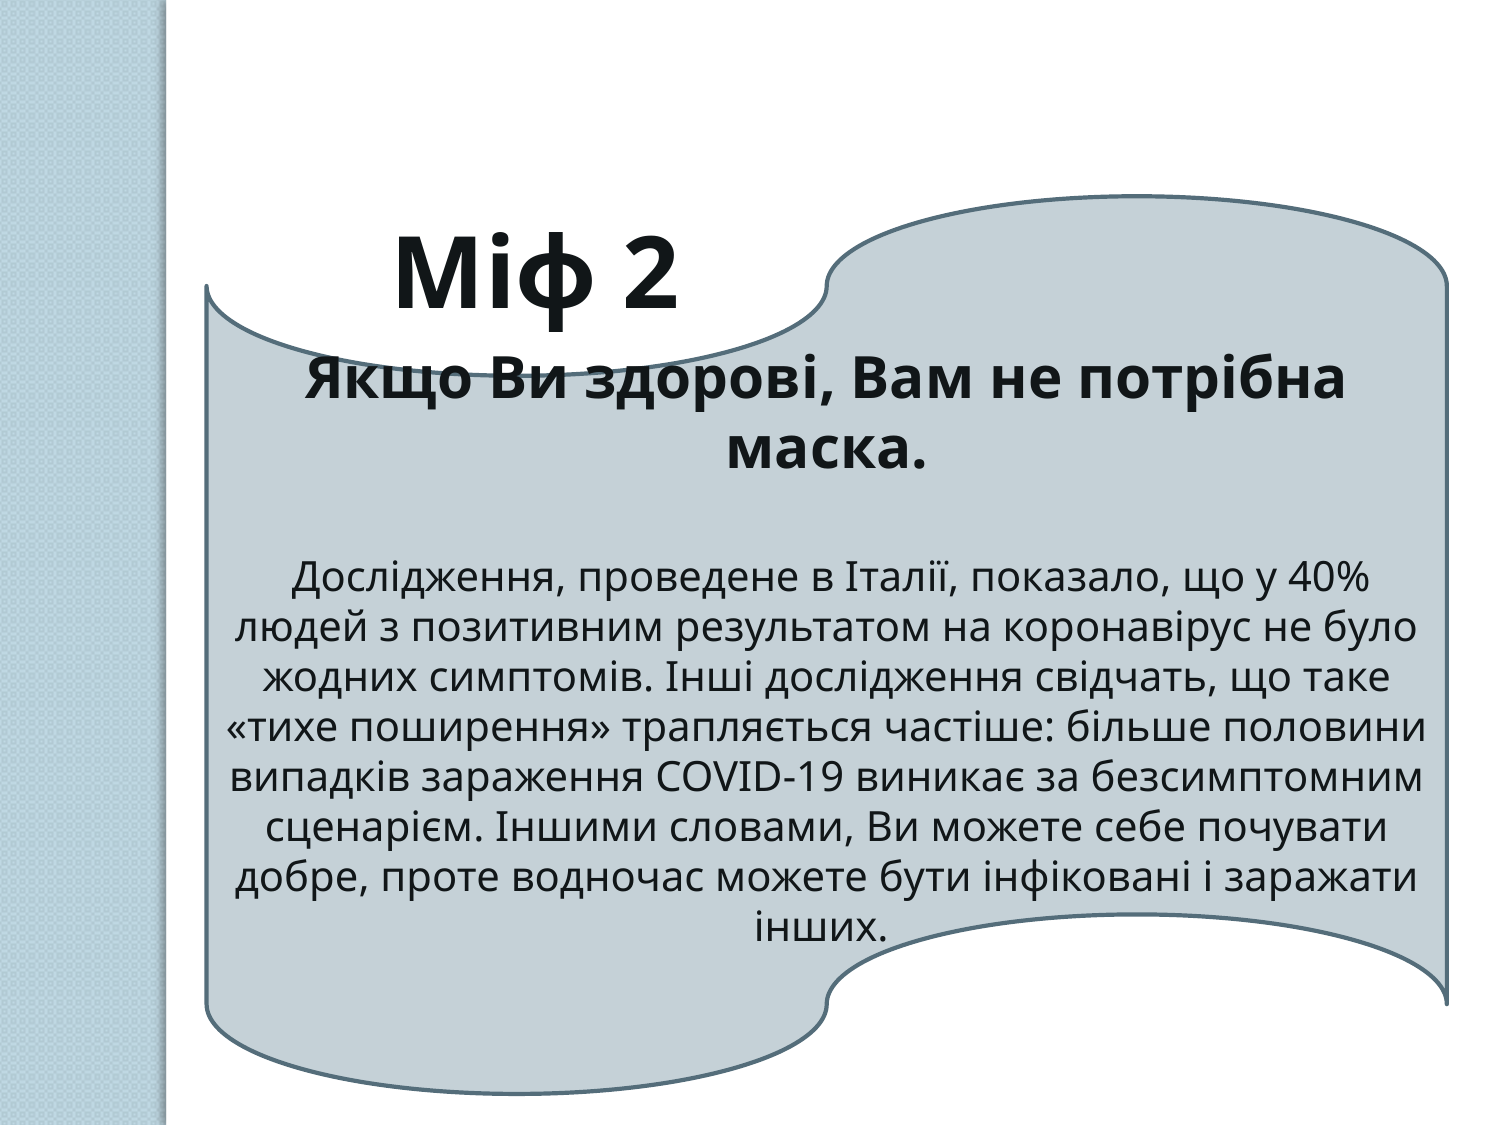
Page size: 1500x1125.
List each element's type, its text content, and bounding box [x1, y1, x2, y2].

text_box Міф 2 [376, 200, 695, 336]
text_box Якщо Ви здорові, Вам не потрібна маска. Дослідження, проведене в Італії, показало, що у 40% людей з позитивним результатом на коронавірус не було жодних симптомів. Інші дослідження свідчать, що таке «тихе поширення» трапляється частіше: більше половини випадків зараження COVID-19 виникає за безсимптомним сценарієм. Іншими словами, Ви можете себе почувати добре, проте водночас можете бути інфіковані і заражати інших. [204, 194, 1449, 1097]
